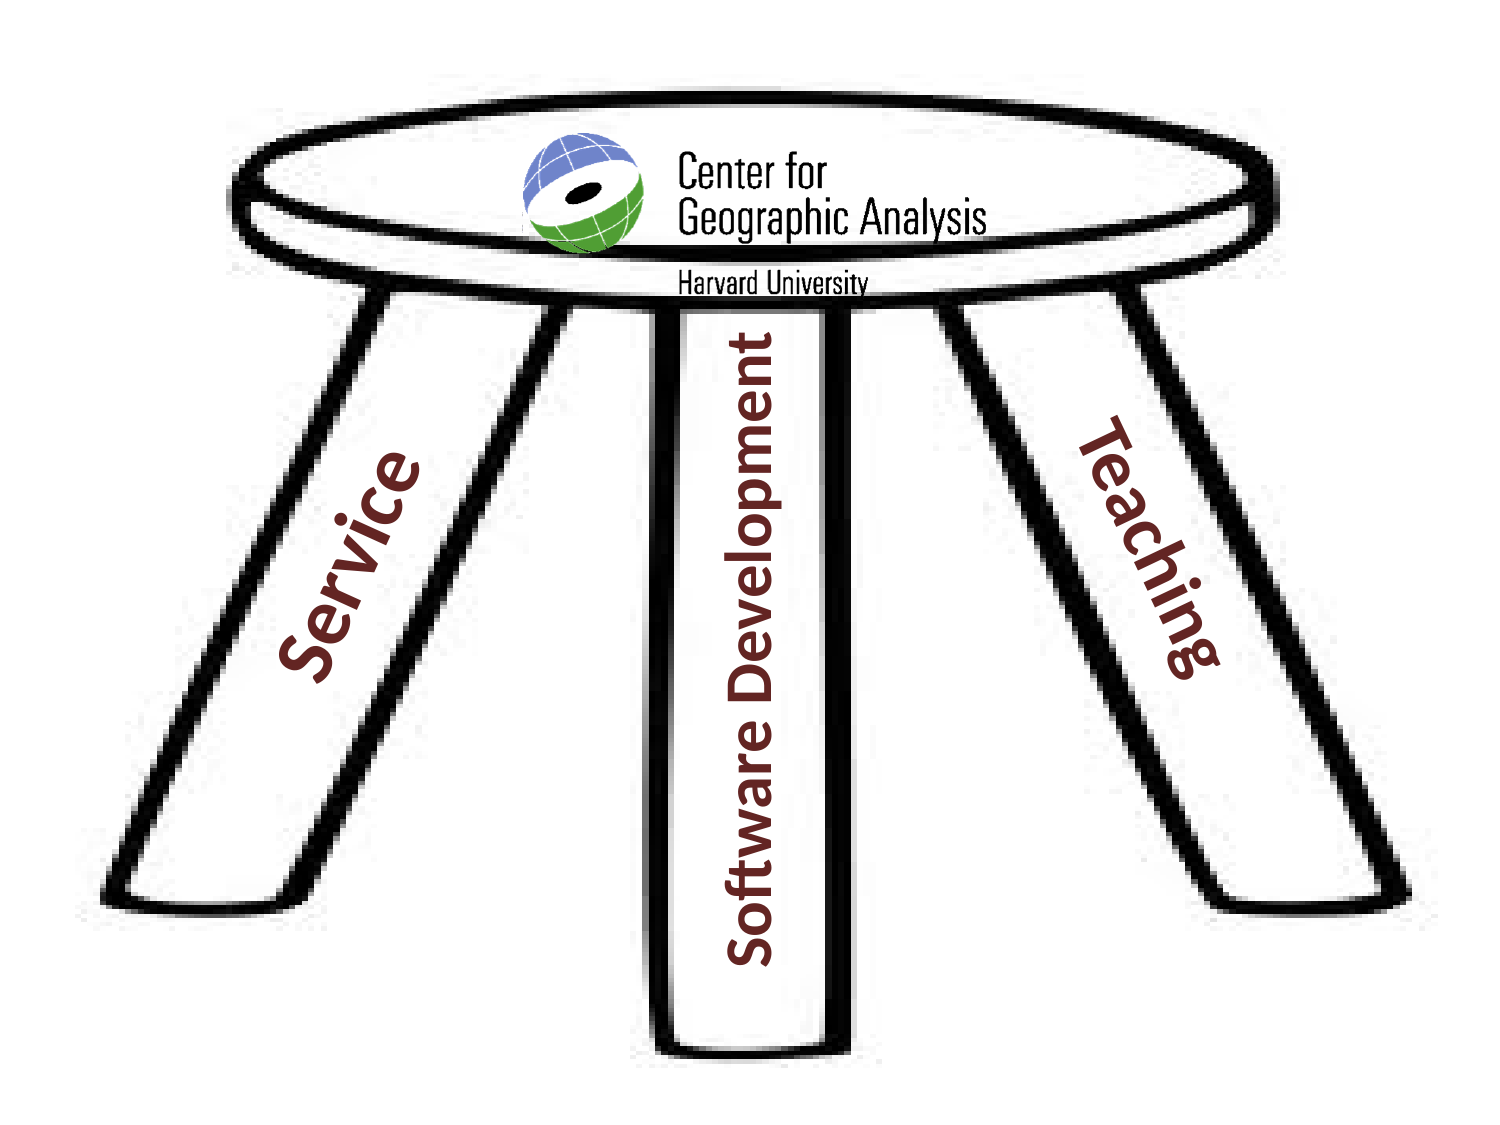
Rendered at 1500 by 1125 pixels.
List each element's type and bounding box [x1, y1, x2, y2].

picture [74, 74, 1438, 1078]
